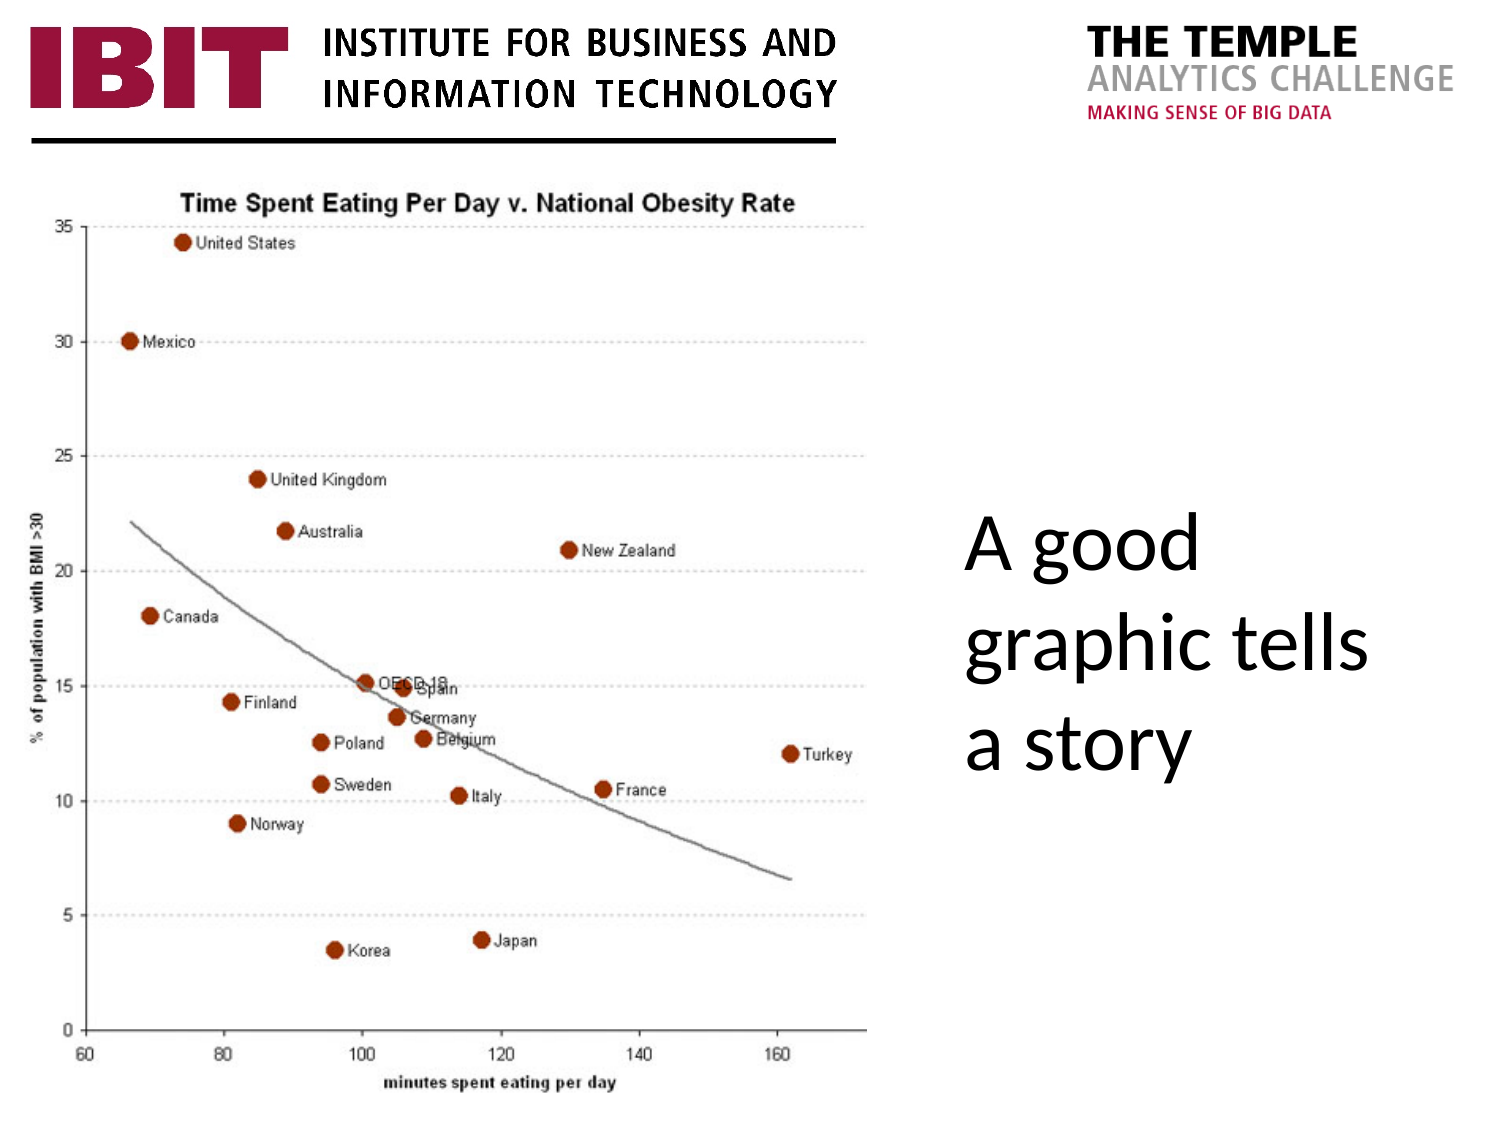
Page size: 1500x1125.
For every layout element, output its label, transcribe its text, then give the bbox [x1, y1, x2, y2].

text_box A good graphic tells a story [950, 480, 1425, 795]
picture [24, 4, 843, 150]
picture [1062, 4, 1468, 125]
picture [24, 182, 867, 1096]
